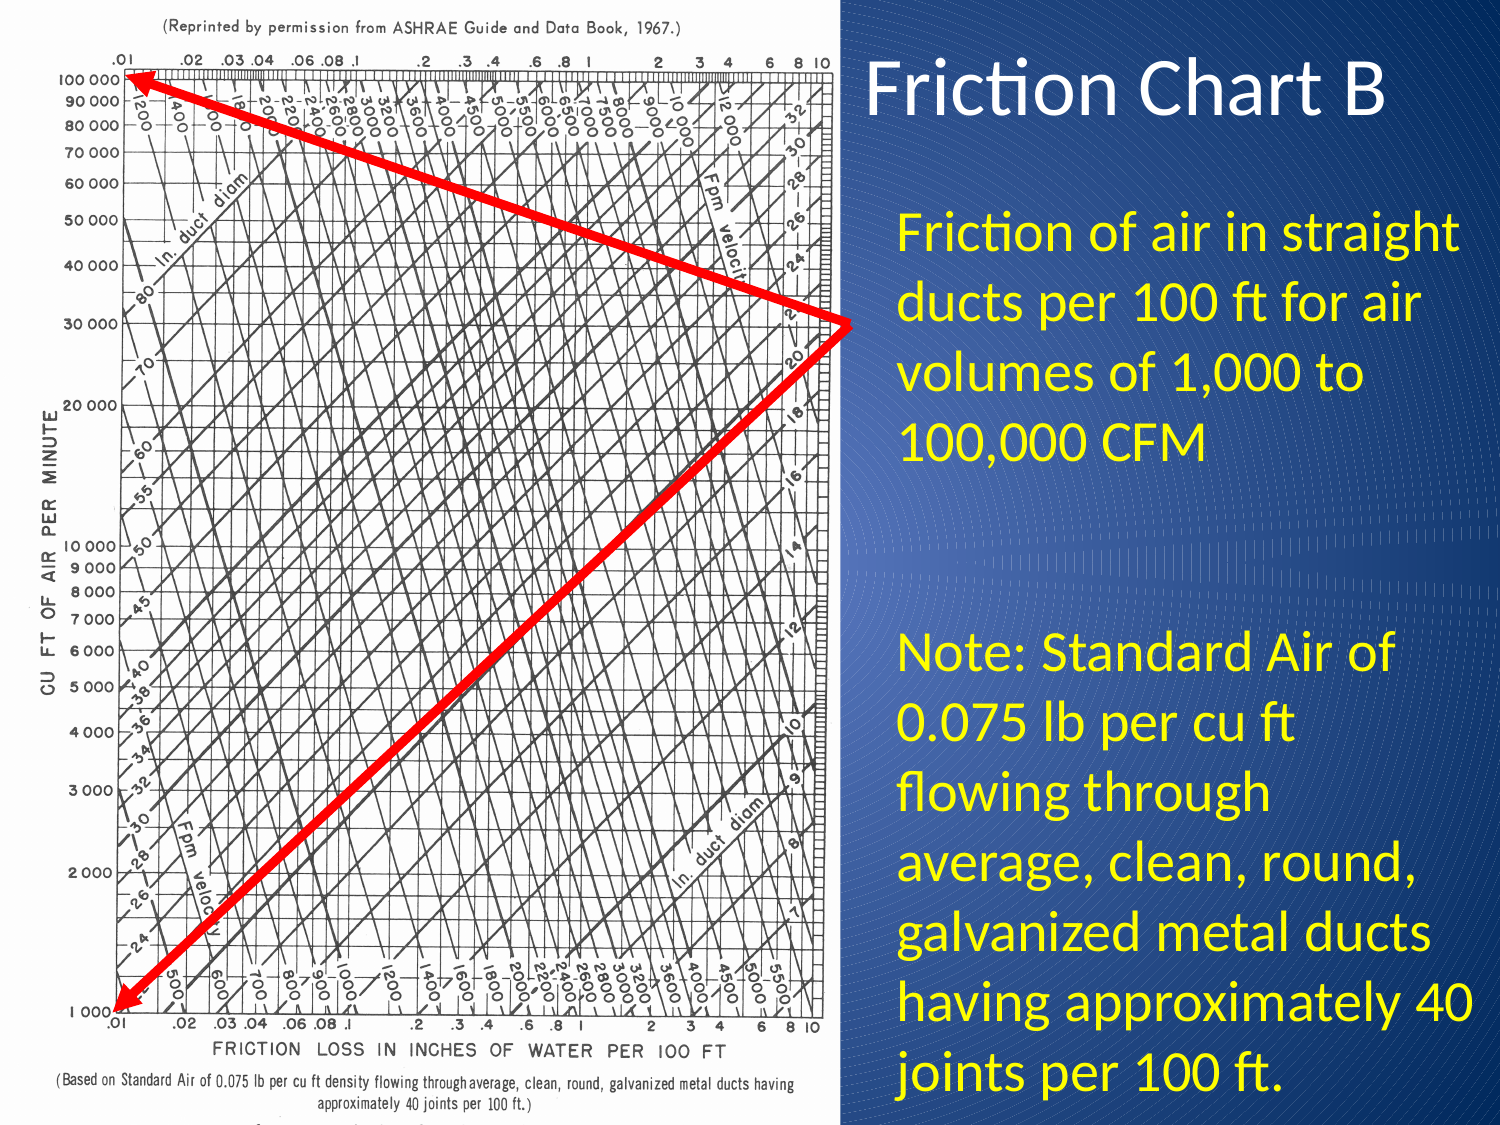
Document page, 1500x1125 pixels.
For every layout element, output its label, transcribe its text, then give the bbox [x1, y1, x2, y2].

text_box Friction Chart B [849, 24, 1412, 140]
text_box Friction of air in straight ducts per 100 ft for air volumes of 1,000 to 100,000 CFM Note: Standard Air of 0.075 lb per cu ft flowing through average, clean, round, galvanized metal ducts having approximately 40 joints per 100 ft. [881, 186, 1495, 1111]
picture [0, 0, 841, 1125]
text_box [124, 74, 851, 325]
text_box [112, 324, 851, 1013]
